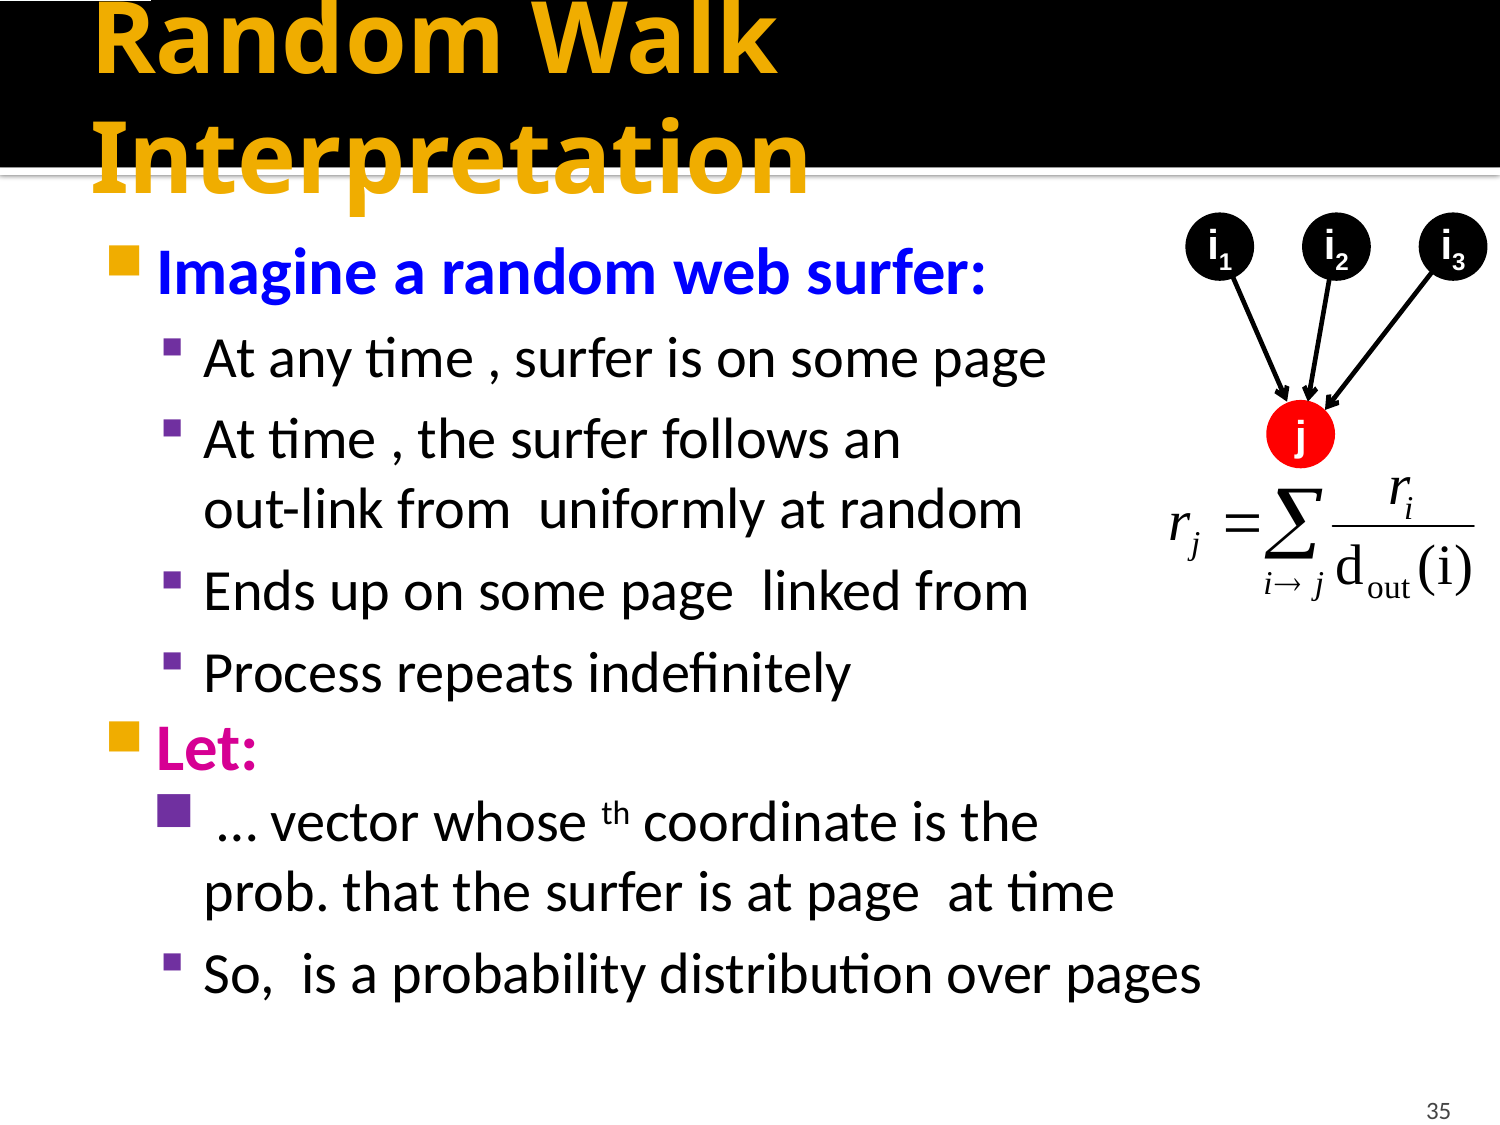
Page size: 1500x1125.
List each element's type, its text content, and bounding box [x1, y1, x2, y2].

text_box j [1262, 396, 1339, 448]
text_box i2 [1298, 208, 1375, 262]
text_box i3 [1414, 208, 1492, 285]
text_box i1 [1181, 208, 1258, 285]
title Random Walk Interpretation [75, 12, 1500, 175]
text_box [1159, 449, 1488, 612]
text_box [1219, 246, 1288, 402]
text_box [1324, 244, 1454, 410]
slide_number 35 [1345, 1080, 1467, 1125]
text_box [1307, 246, 1321, 402]
